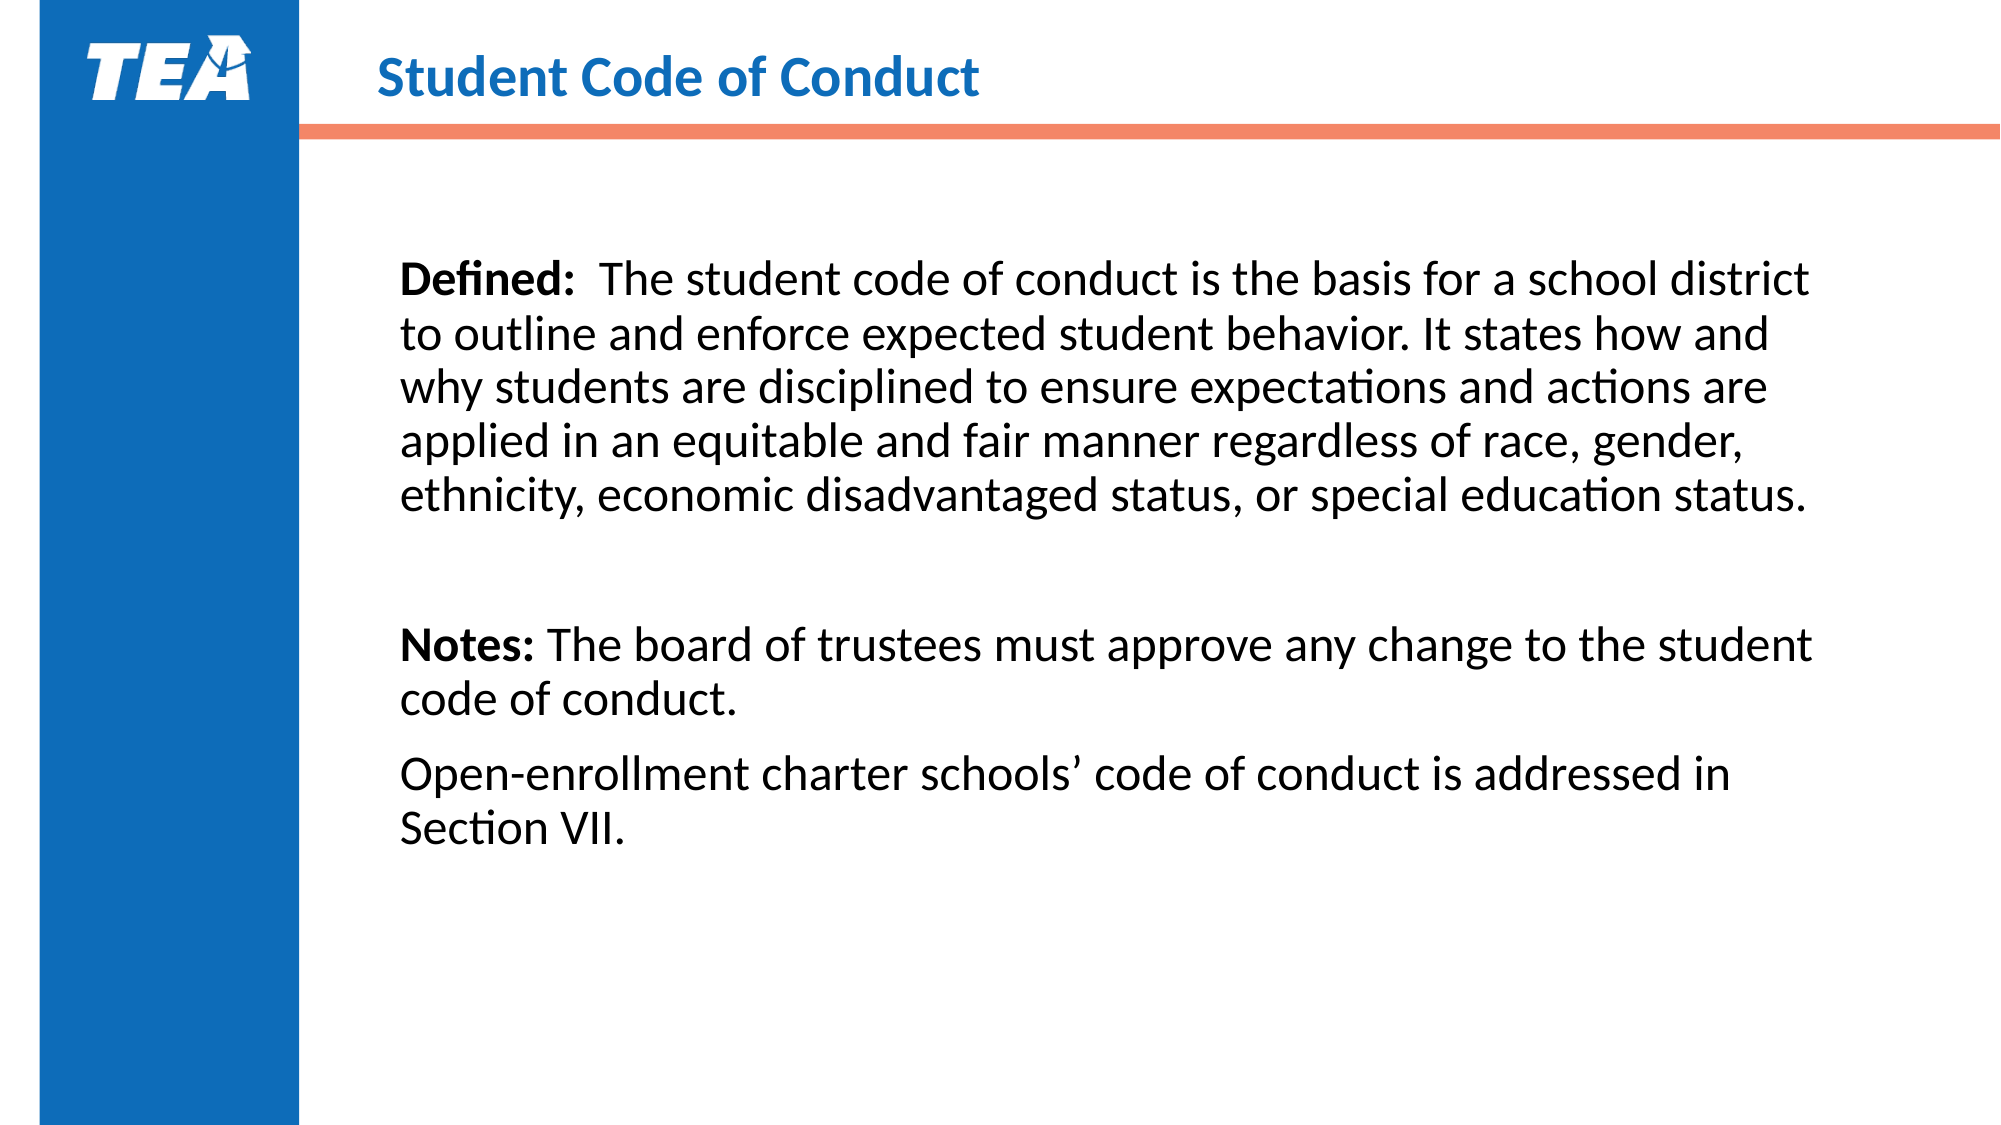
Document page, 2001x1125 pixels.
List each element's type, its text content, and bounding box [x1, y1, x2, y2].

list Defined: The student code of conduct is the basis for a school district to outline and enforce expected student behavior. It states how and why students are disciplined to ensure expectations and actions are applied in an equitable and fair manner regardless of race, gender, ethnicity, economic disadvantaged status, or special education status. Notes: The board of trustees must approve any change to the student code of conduct. Open-enrollment charter schools’ code of conduct is addressed in Section VII. [385, 245, 1860, 984]
title Student Code of Conduct [362, 32, 1924, 122]
picture [86, 34, 251, 100]
